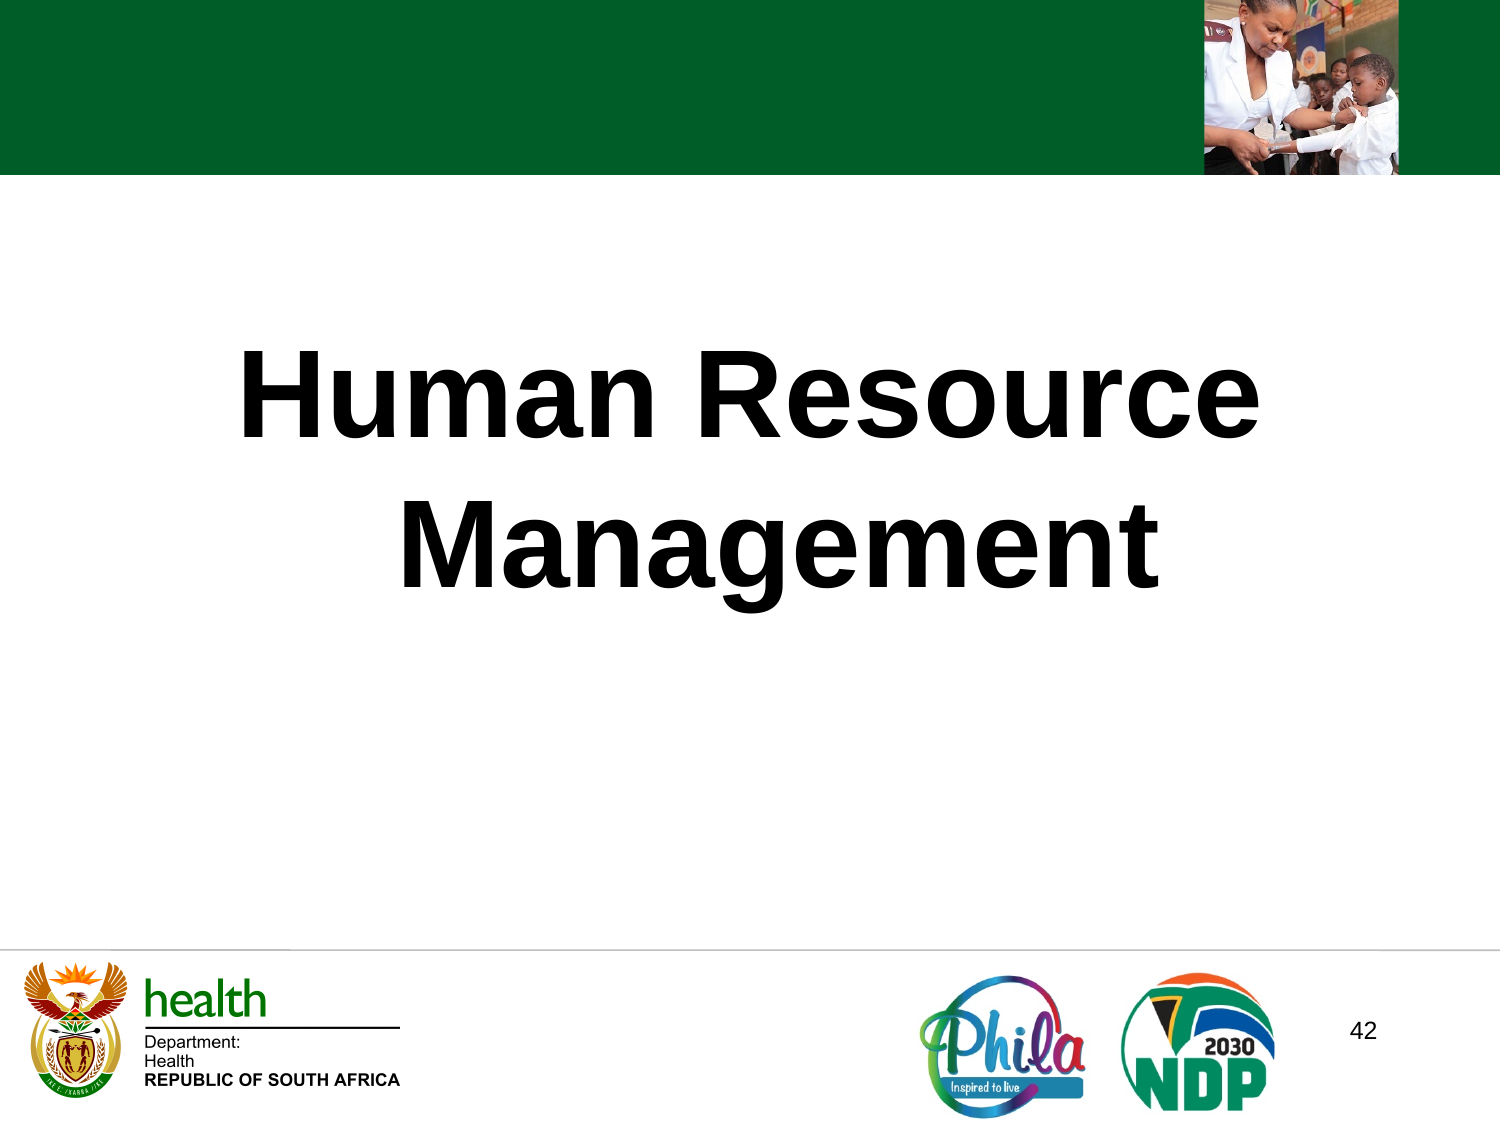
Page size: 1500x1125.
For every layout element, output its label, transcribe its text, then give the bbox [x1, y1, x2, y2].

picture [1204, 0, 1399, 175]
text_box Human Resource Management [74, 199, 1425, 1010]
picture [24, 962, 400, 1098]
text_box 42 [620, 1006, 1400, 1125]
